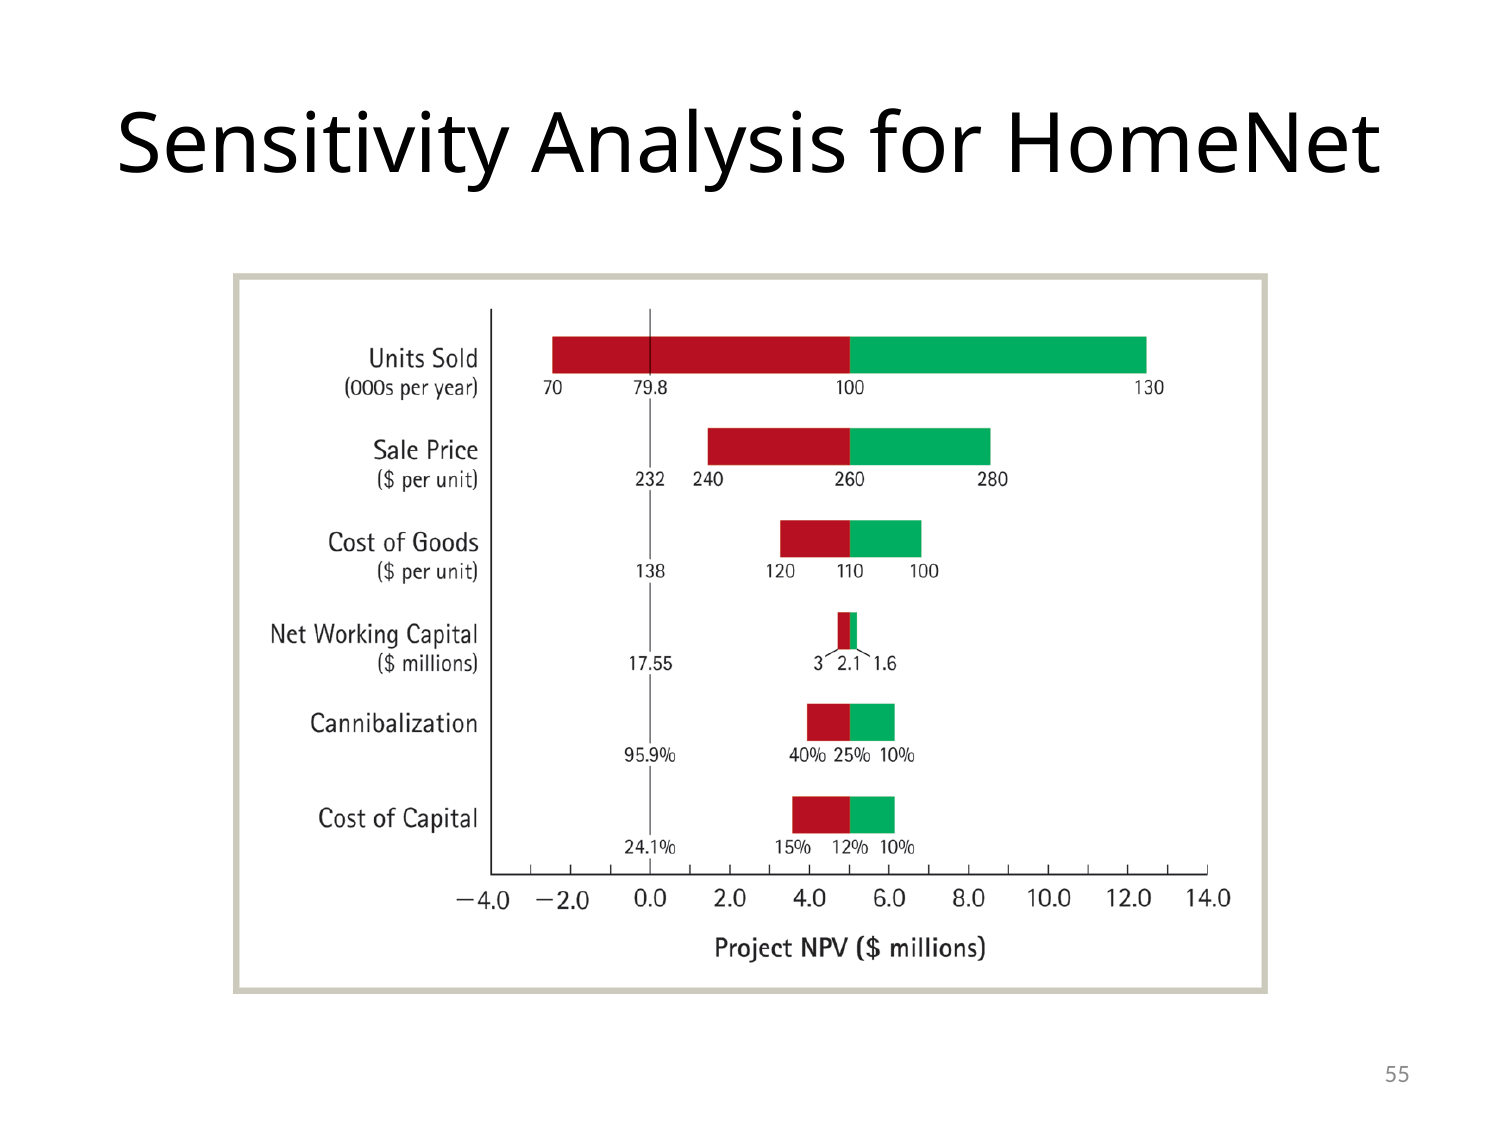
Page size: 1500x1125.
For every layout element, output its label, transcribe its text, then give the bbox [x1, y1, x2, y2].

title Sensitivity Analysis for HomeNet [75, 45, 1425, 233]
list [216, 262, 1284, 1006]
slide_number 55 [1074, 1042, 1425, 1103]
